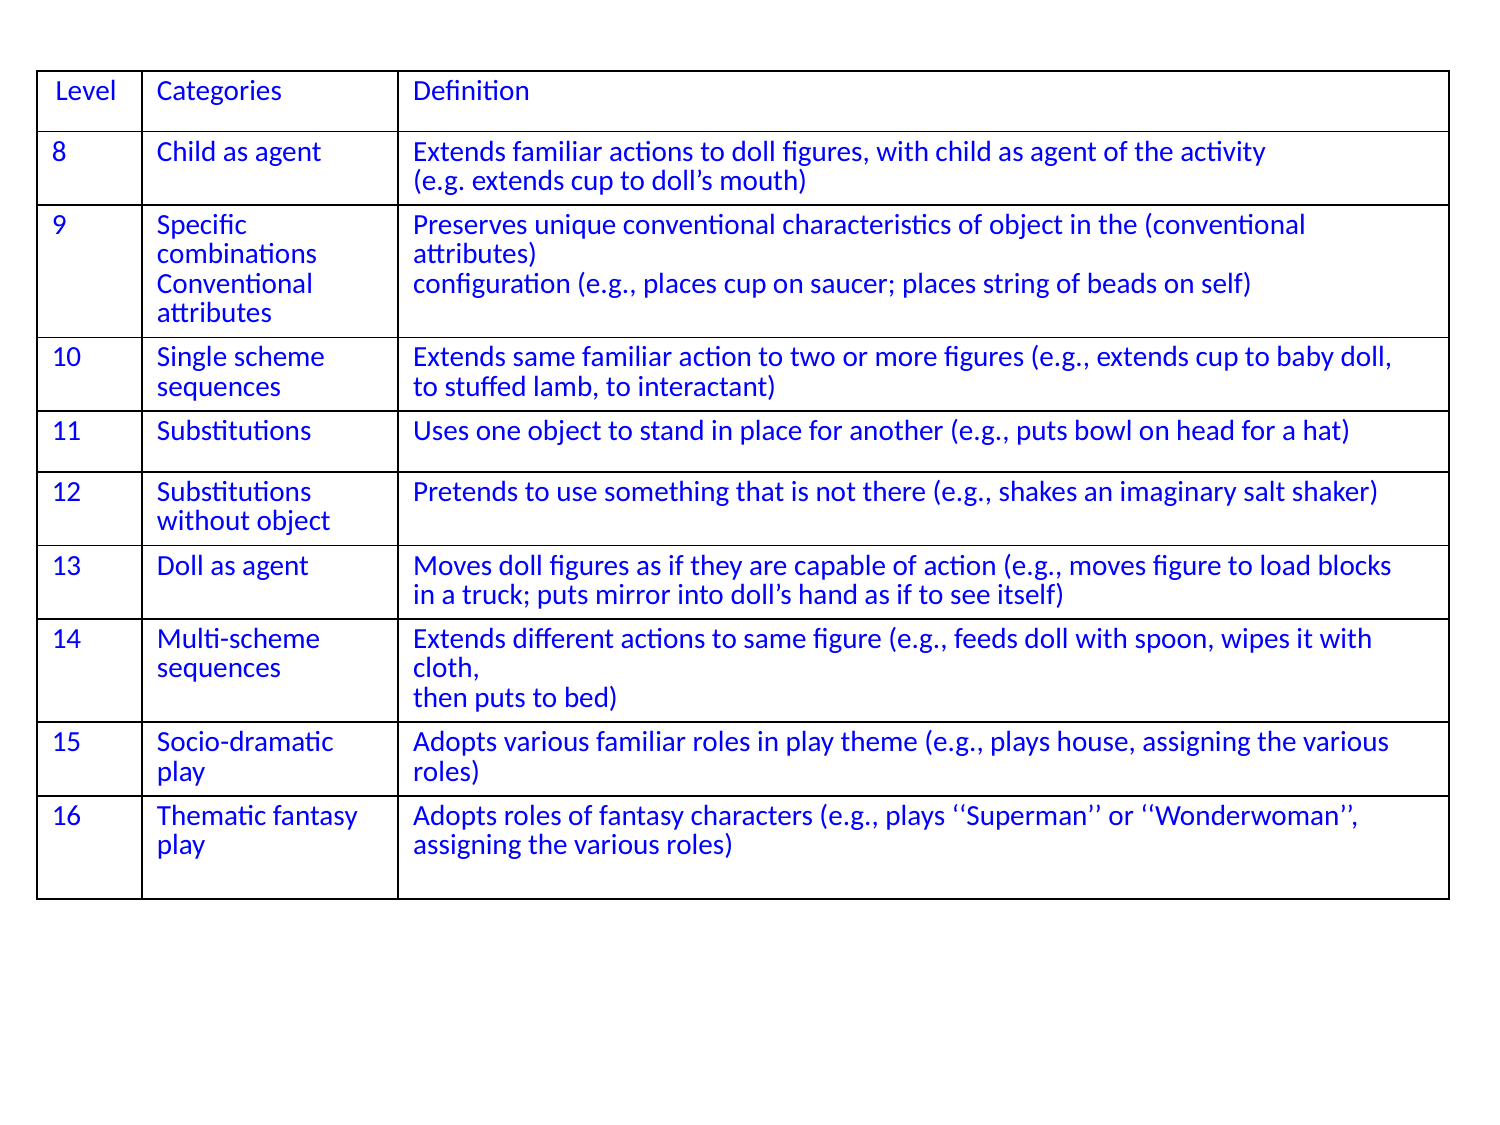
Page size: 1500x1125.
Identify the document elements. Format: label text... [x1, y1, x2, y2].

table_header Definition [399, 72, 1448, 131]
table_cell Moves doll figures as if they are capable of action (e.g., moves figure to load blocks in a truck; puts mirror into doll’s hand as if to see itself) [399, 546, 1448, 618]
table_cell 12 [38, 473, 141, 545]
table_header Categories [143, 72, 397, 131]
table_cell 9 [38, 206, 141, 337]
table_cell 16 [38, 797, 141, 898]
table_header Level [38, 72, 141, 131]
table_cell Single scheme sequences [143, 338, 397, 410]
table_cell Pretends to use something that is not there (e.g., shakes an imaginary salt shaker) [399, 473, 1448, 545]
table_cell Multi-scheme sequences [143, 620, 397, 721]
table_cell Doll as agent [143, 546, 397, 618]
table_cell 13 [38, 546, 141, 618]
table_cell Extends familiar actions to doll figures, with child as agent of the activity (e.g. extends cup to doll’s mouth) [399, 132, 1448, 204]
table_cell Child as agent [143, 132, 397, 204]
table_cell Thematic fantasy play [143, 797, 397, 898]
table_cell Extends different actions to same figure (e.g., feeds doll with spoon, wipes it with cloth, then puts to bed) [399, 620, 1448, 721]
table_cell Uses one object to stand in place for another (e.g., puts bowl on head for a hat) [399, 412, 1448, 471]
table_cell Adopts roles of fantasy characters (e.g., plays ‘‘Superman’’ or ‘‘Wonderwoman’’, assigning the various roles) [399, 797, 1448, 898]
table_cell 15 [38, 723, 141, 795]
table_cell Substitutions without object [143, 473, 397, 545]
table_cell 14 [38, 620, 141, 721]
table_cell 8 [38, 132, 141, 204]
table_cell Extends same familiar action to two or more figures (e.g., extends cup to baby doll, to stuffed lamb, to interactant) [399, 338, 1448, 410]
table_cell Adopts various familiar roles in play theme (e.g., plays house, assigning the various roles) [399, 723, 1448, 795]
table_cell Substitutions [143, 412, 397, 471]
table_cell 11 [38, 412, 141, 471]
table_cell Preserves unique conventional characteristics of object in the (conventional attributes) configuration (e.g., places cup on saucer; places string of beads on self) [399, 206, 1448, 337]
table_cell Specific combinations Conventional attributes [143, 206, 397, 337]
table_cell 10 [38, 338, 141, 410]
table_cell Socio-dramatic play [143, 723, 397, 795]
